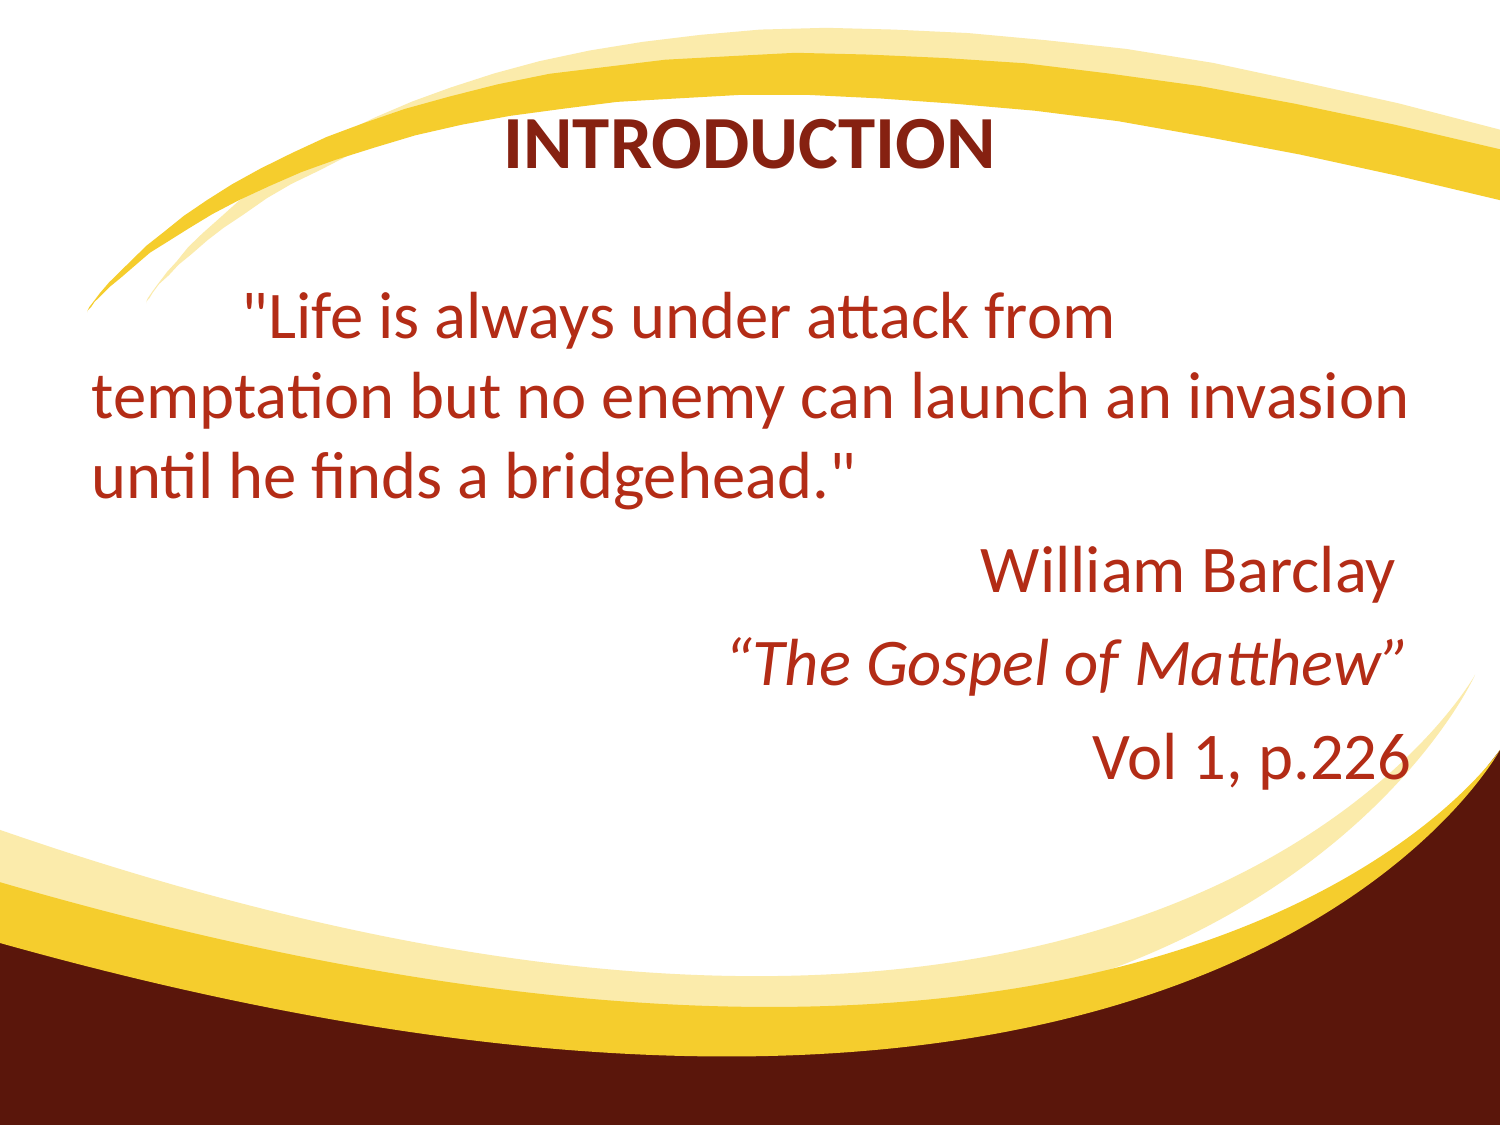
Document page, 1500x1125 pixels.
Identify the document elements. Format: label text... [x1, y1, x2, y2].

title INTRODUCTION [75, 45, 1425, 233]
list "Life is always under attack from temptation but no enemy can launch an invasion until he finds a bridgehead." William Barclay “The Gospel of Matthew” Vol 1, p.226 [76, 191, 1427, 934]
